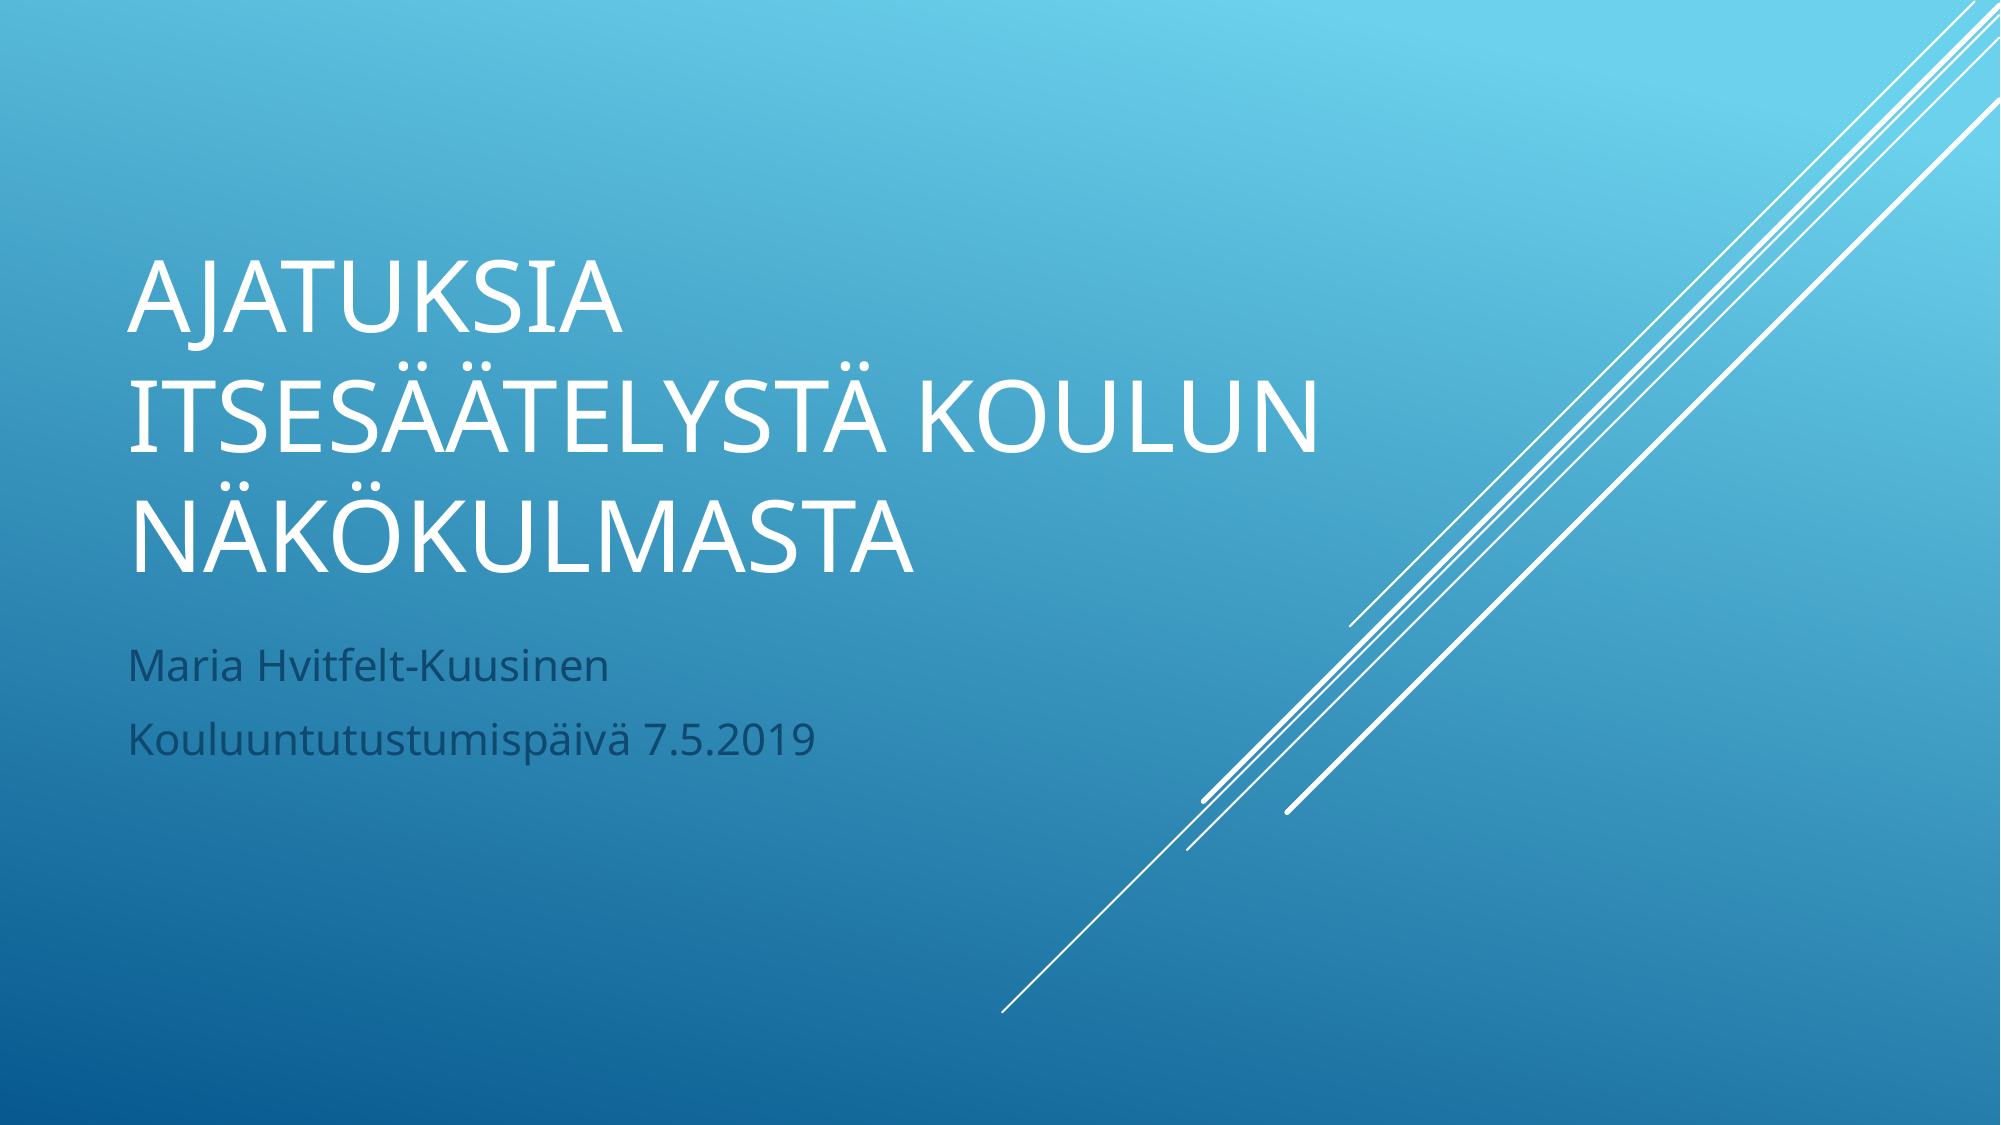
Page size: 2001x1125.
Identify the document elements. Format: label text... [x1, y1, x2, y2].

subtitle Maria Hvitfelt-Kuusinen Kouluuntutustumispäivä 7.5.2019 [112, 630, 1163, 950]
title Ajatuksia itsesäätelystä koulun näkökulmasta [112, 112, 1425, 600]
